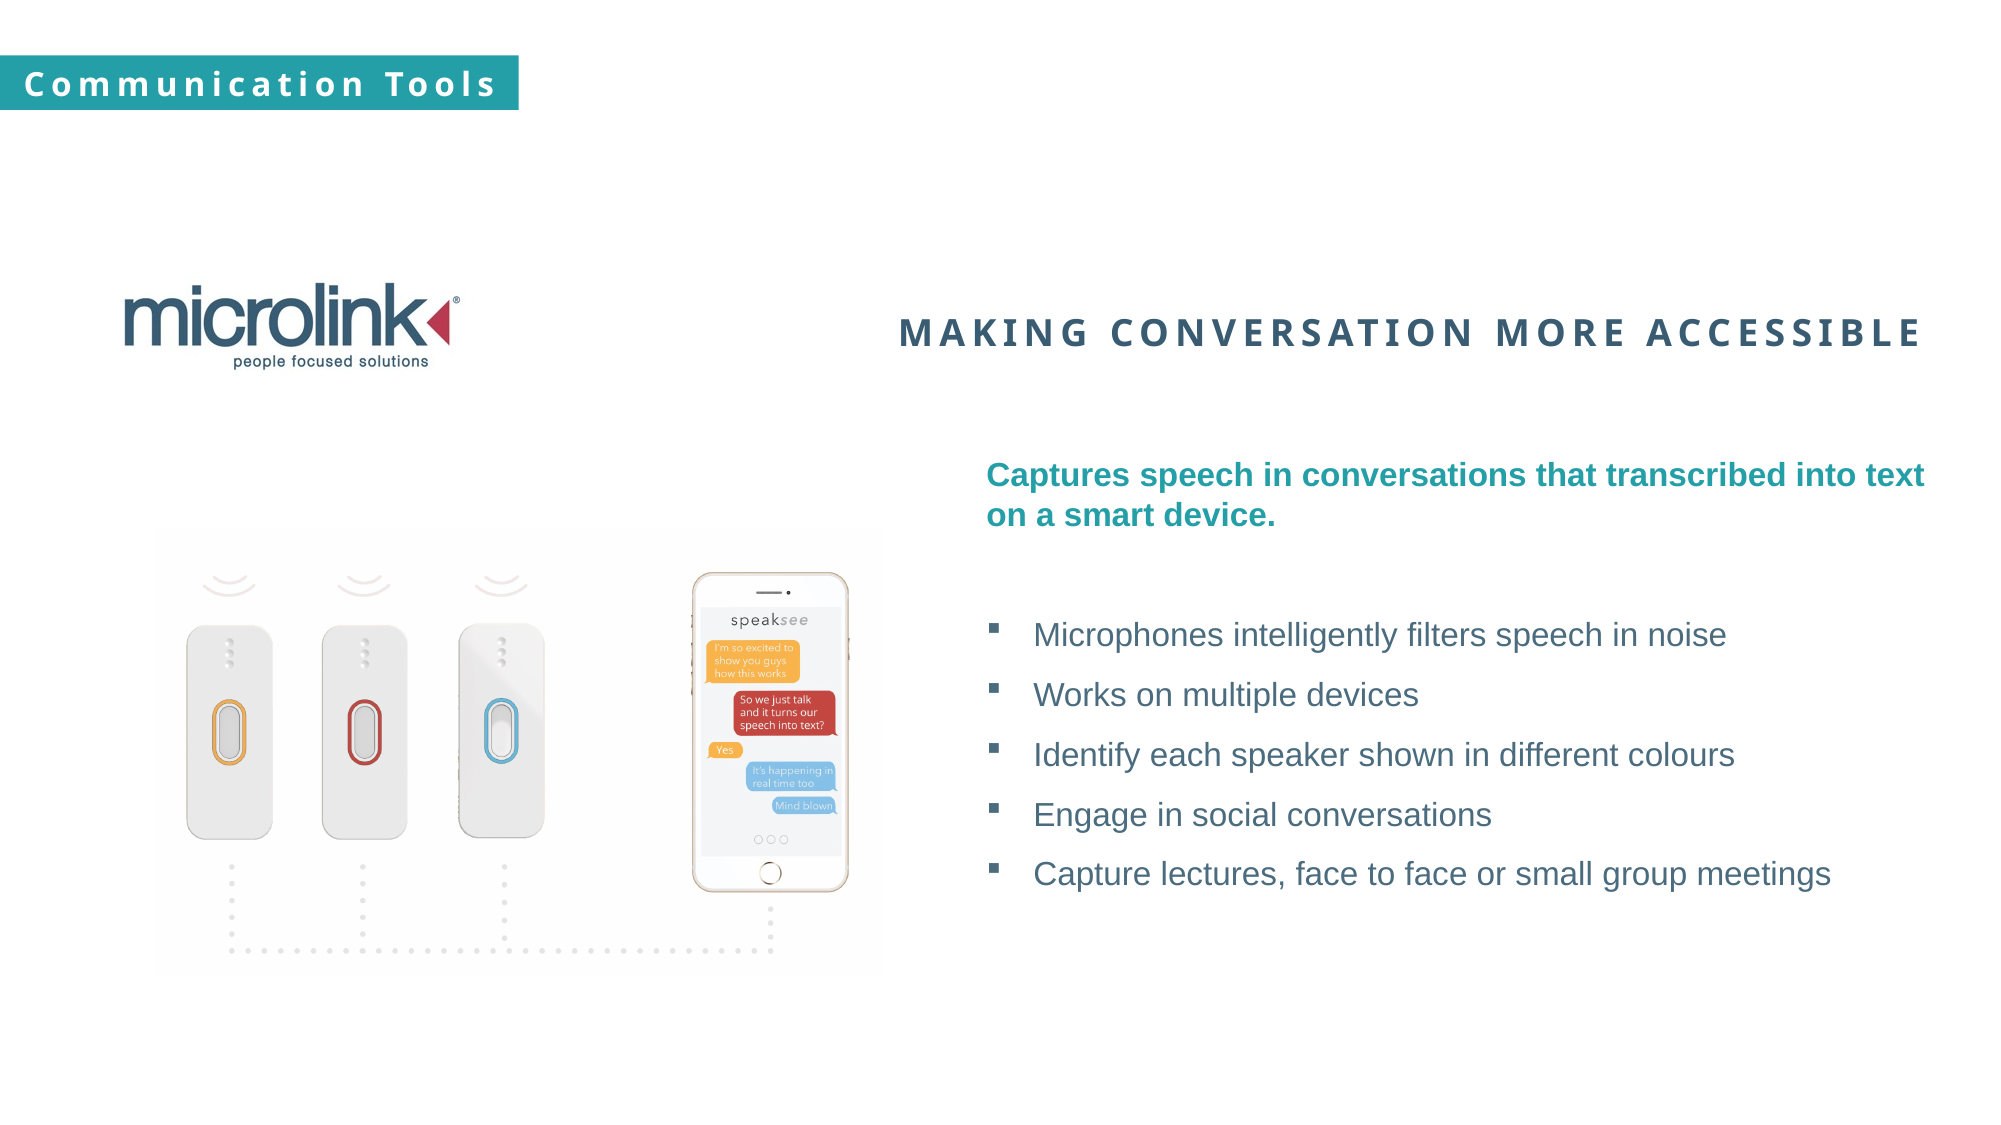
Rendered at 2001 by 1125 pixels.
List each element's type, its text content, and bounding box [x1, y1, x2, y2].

text_box Captures speech in conversations that transcribed into text on a smart device. Microphones intelligently filters speech in noise Works on multiple devices Identify each speaker shown in different colours Engage in social conversations Capture lectures, face to face or small group meetings [971, 445, 1982, 970]
title MAKING CONVERSATION MORE ACCESSIBLE [882, 301, 1982, 505]
picture [58, 227, 519, 413]
picture [154, 528, 883, 975]
text_box Communication Tools [0, 55, 519, 110]
